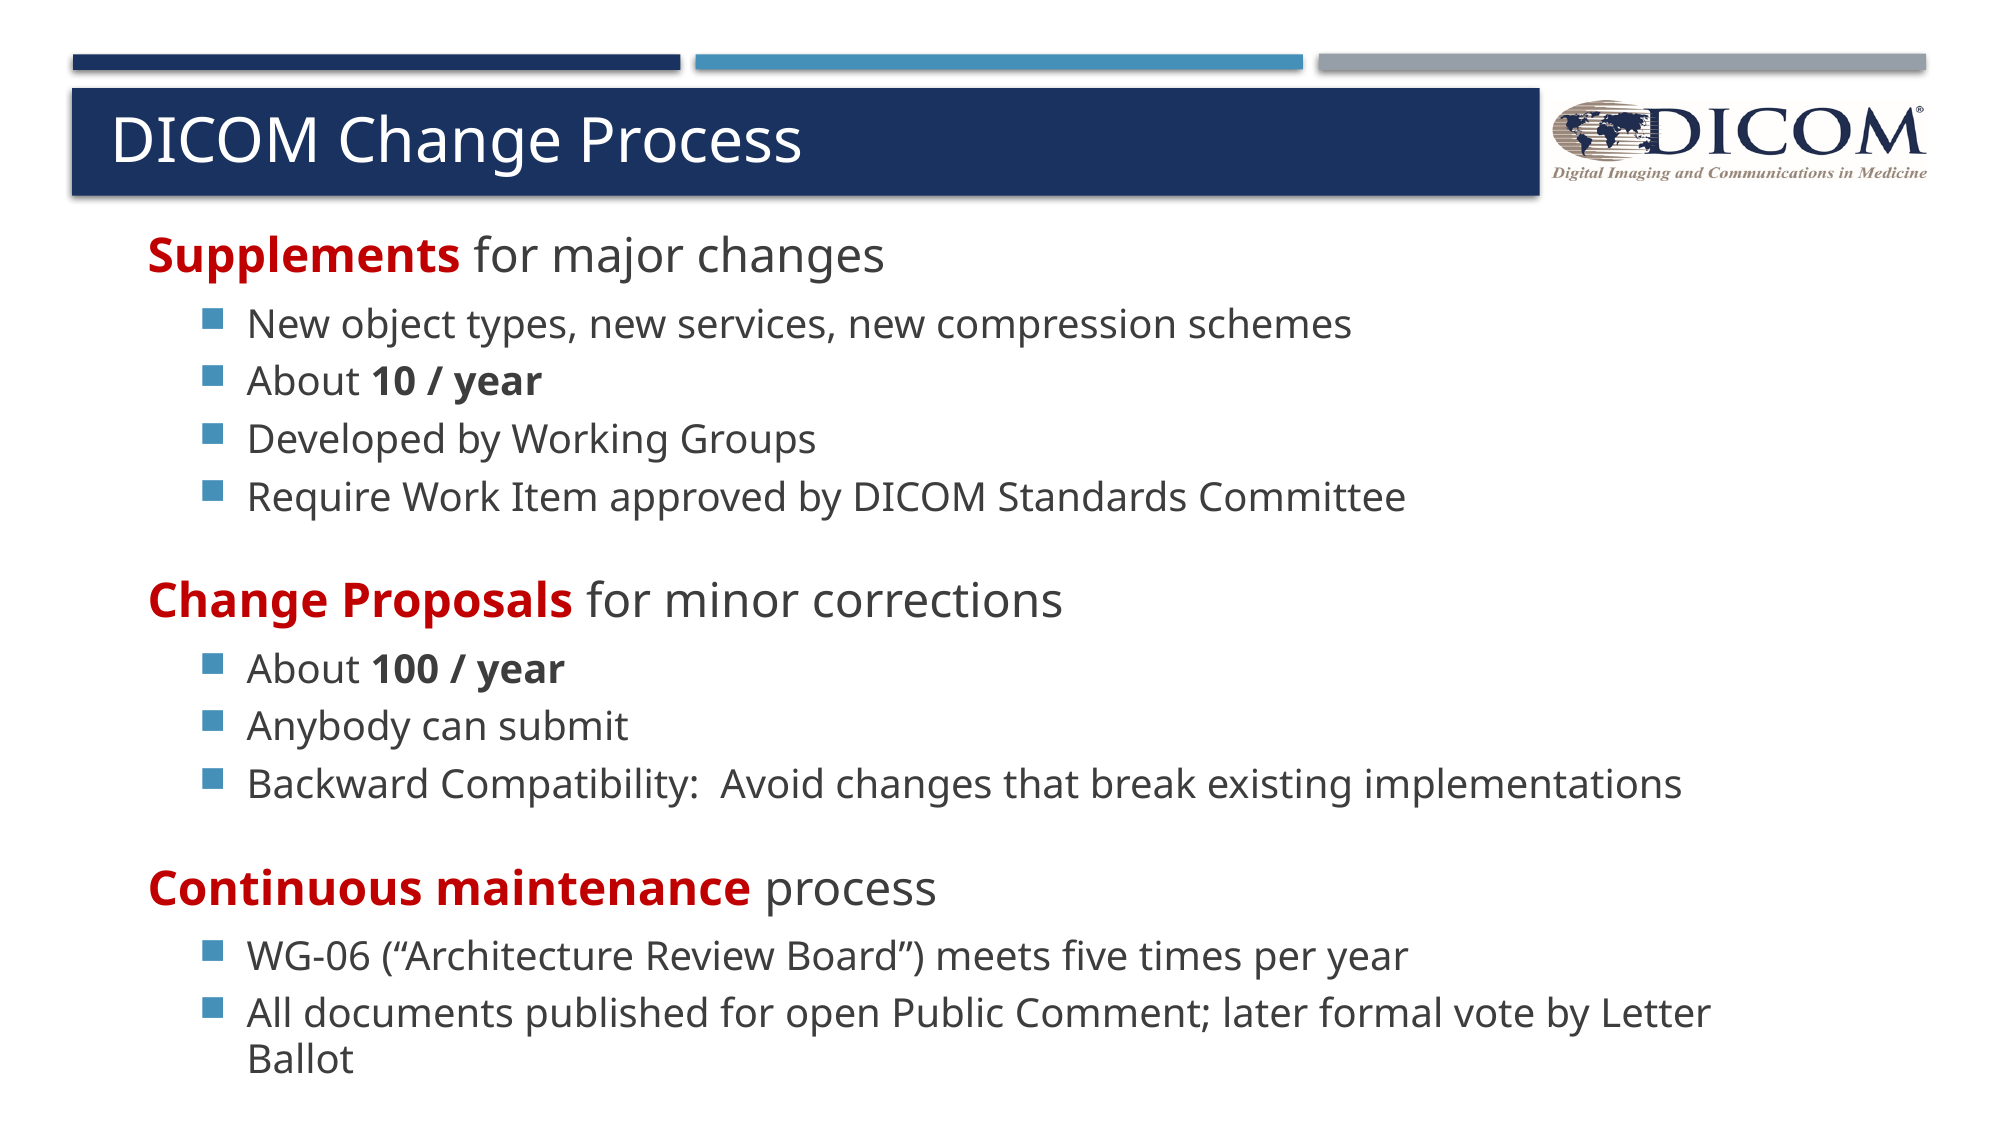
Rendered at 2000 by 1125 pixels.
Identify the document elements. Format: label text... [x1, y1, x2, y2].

picture [1551, 100, 1927, 181]
list Supplements for major changes New object types, new services, new compression schemes About 10 / year Developed by Working Groups Require Work Item approved by DICOM Standards Committee Change Proposals for minor corrections About 100 / year Anybody can submit Backward Compatibility: Avoid changes that break existing implementations Continuous maintenance process WG-06 (“Architecture Review Board”) meets five times per year All documents published for open Public Comment; later formal vote by Letter Ballot [132, 219, 1773, 1092]
title DICOM Change Process [95, 88, 1527, 183]
